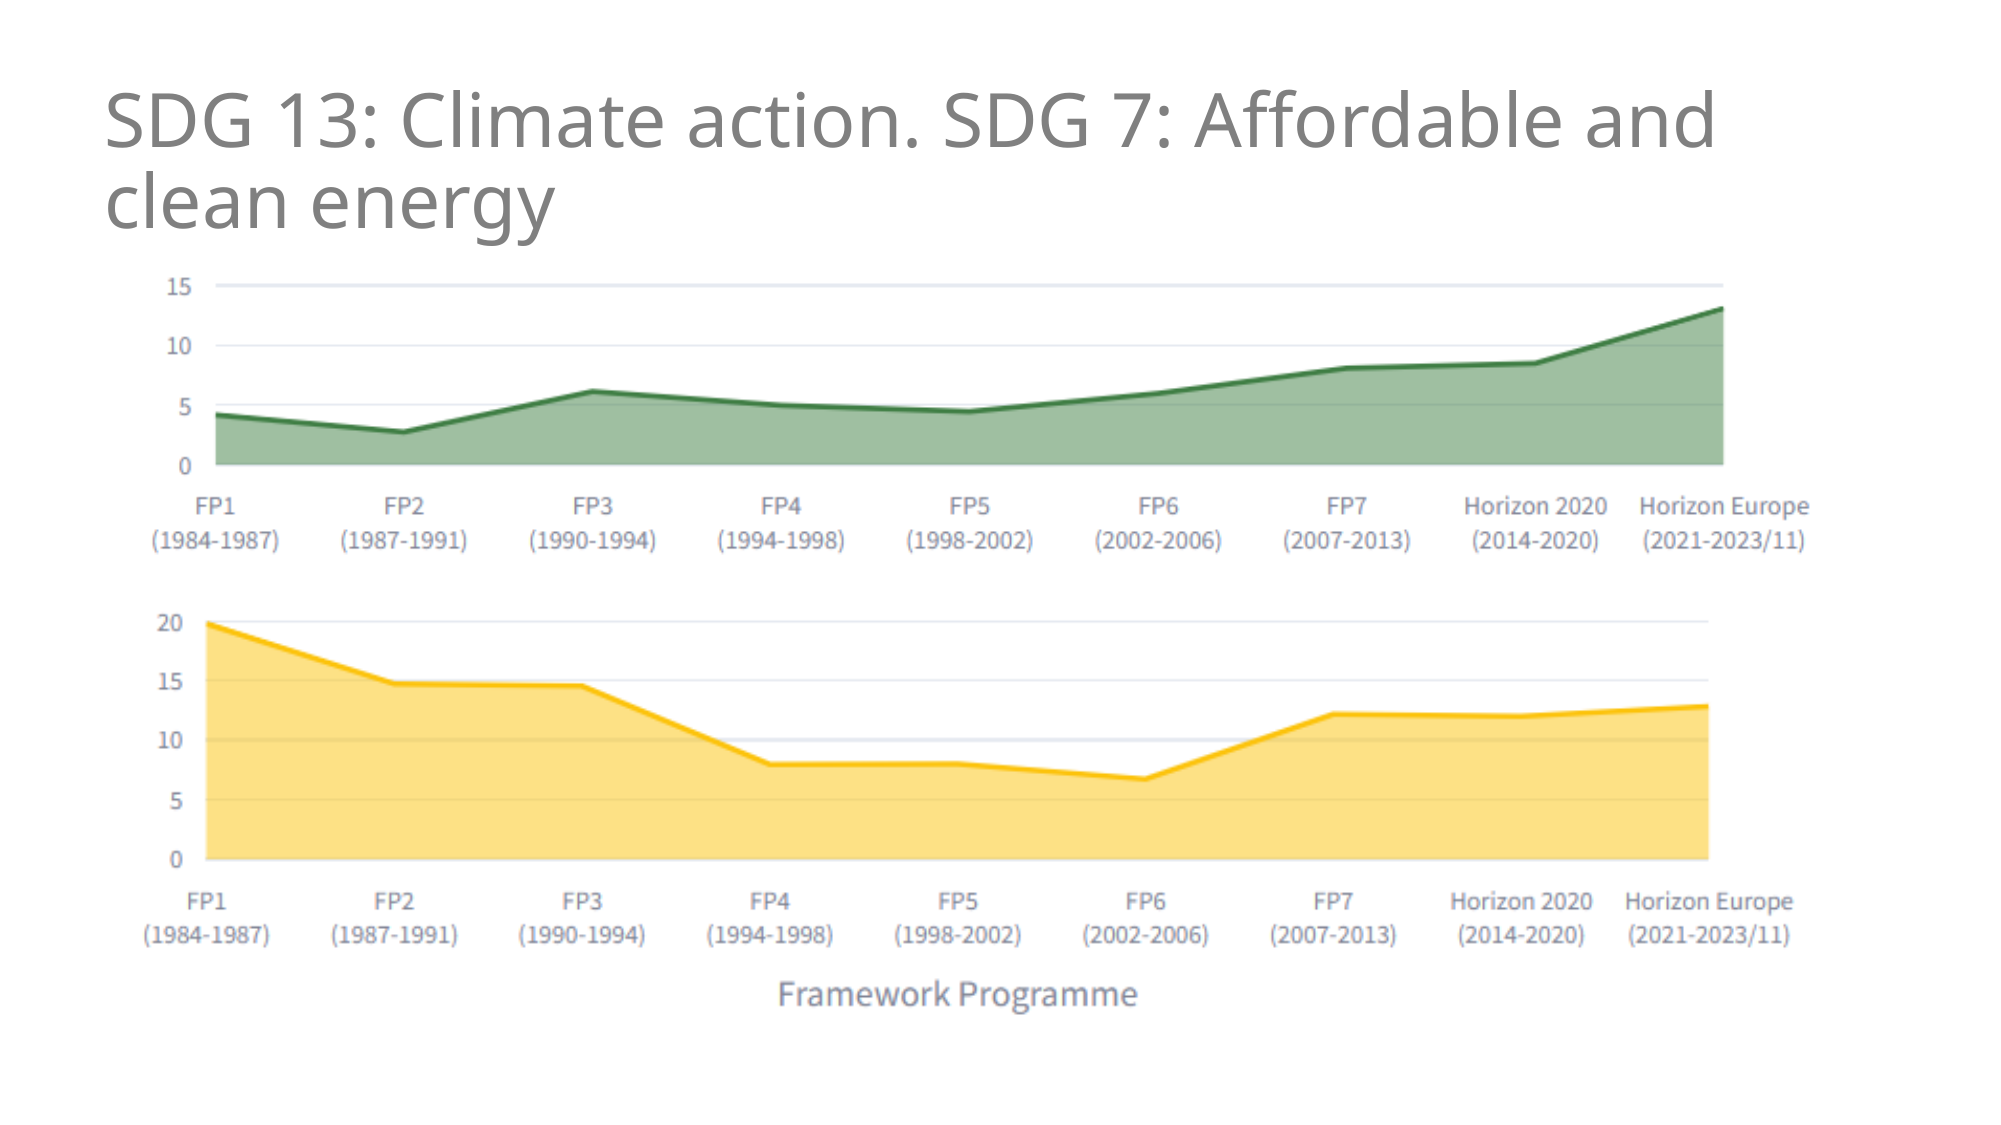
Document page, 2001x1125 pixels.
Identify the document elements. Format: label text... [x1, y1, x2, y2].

text_box SDG 13: Climate action. SDG 7: Affordable and clean energy [90, 75, 1910, 306]
picture [54, 263, 1884, 1063]
